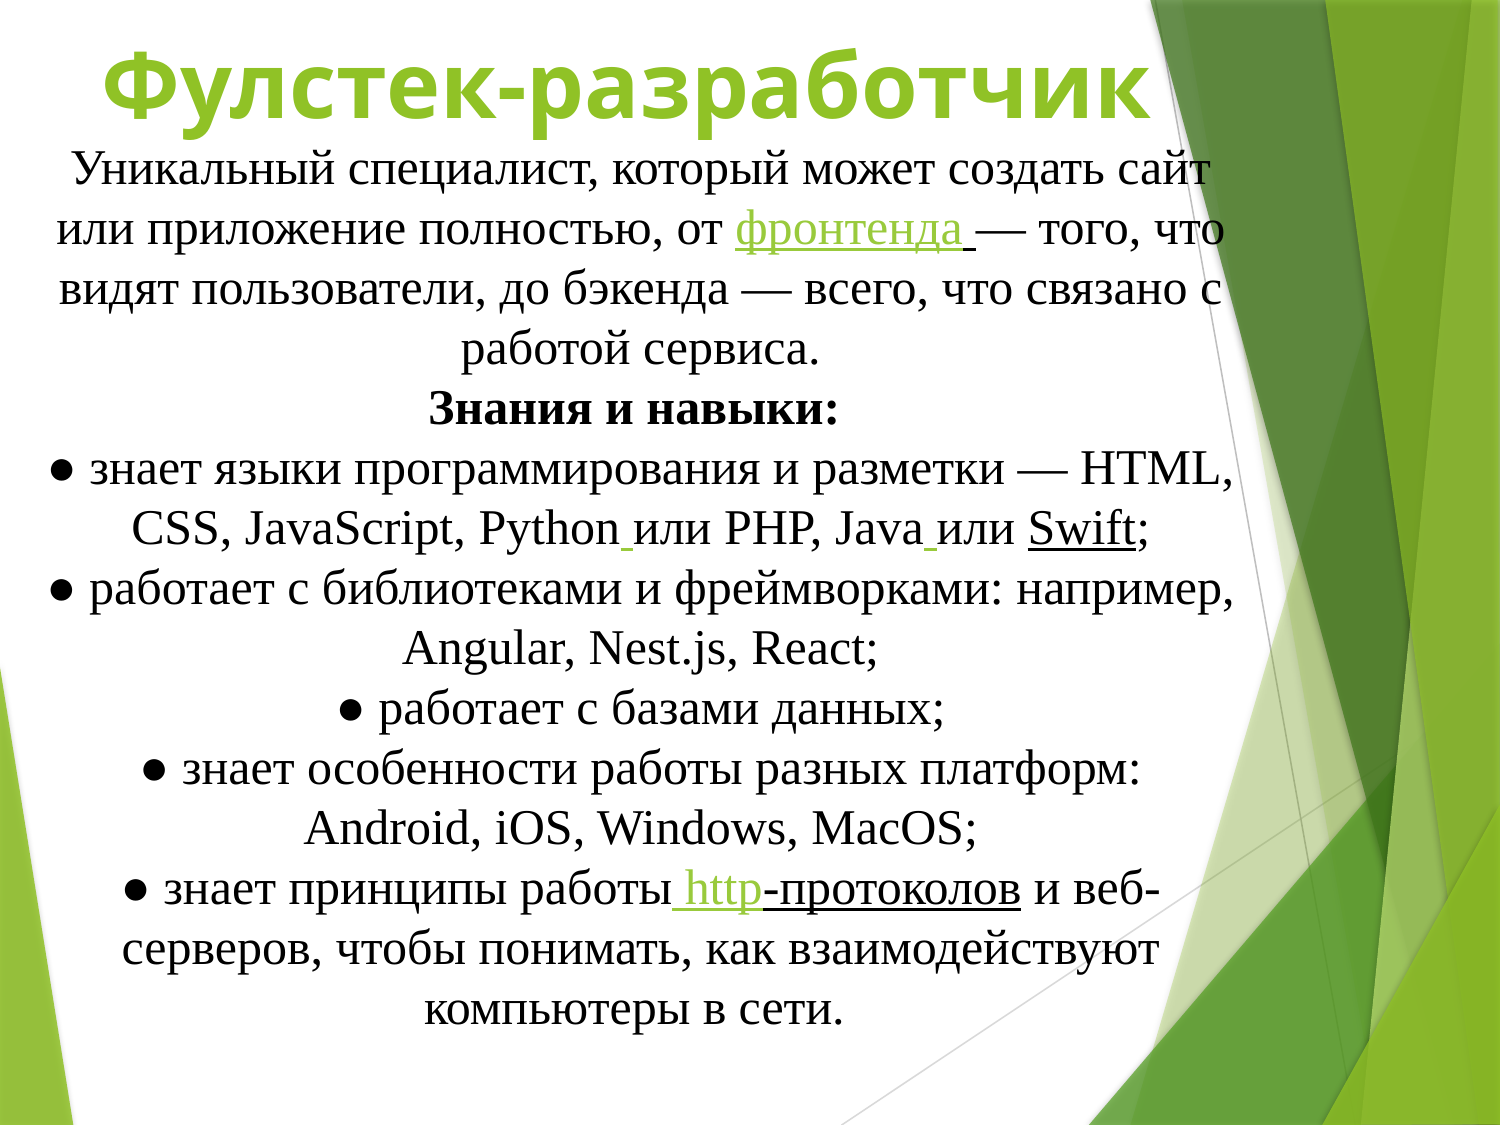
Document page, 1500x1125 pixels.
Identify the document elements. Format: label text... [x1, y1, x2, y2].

text_box Уникальный специалист, который может создать сайт или приложение полностью, от фронтенда — того, что видят пользователи, до бэкенда — всего, что связано с работой сервиса. Знания и навыки: ● знает языки программирования и разметки — HTML, CSS, JavaScript, Python или PHP, Java или Swift; ● работает с библиотеками и фреймворками: например, Angular, Nest.js, React; ● работает с базами данных; ● знает особенности работы разных платформ: Android, iOS, Windows, MacOS; ● знает принципы работы http-протоколов и веб-серверов, чтобы понимать, как взаимодействуют компьютеры в сети. [29, 127, 1252, 1043]
text_box Фулстек-разработчик [76, 19, 1177, 236]
